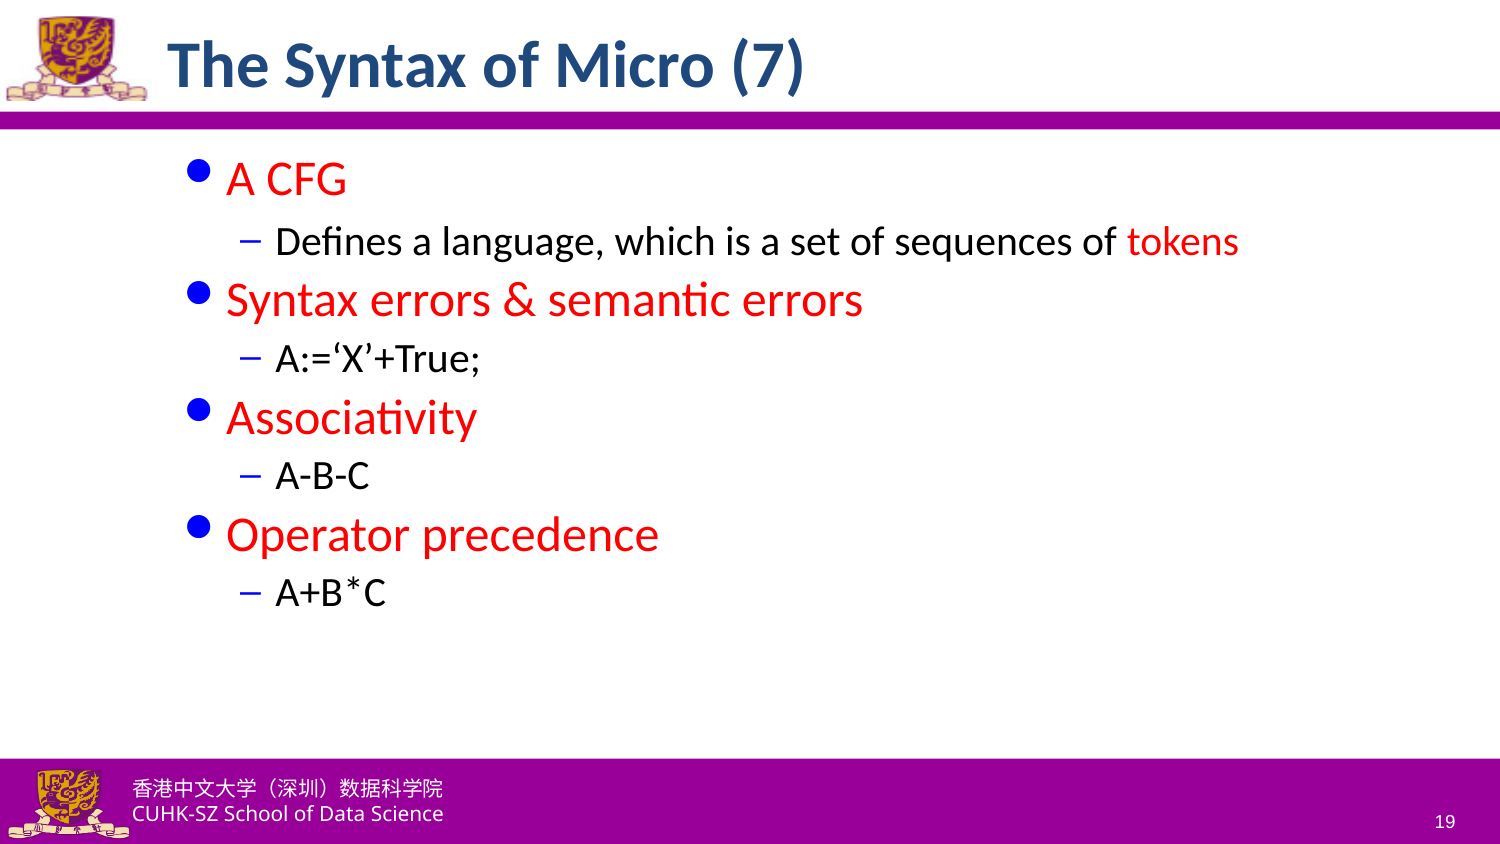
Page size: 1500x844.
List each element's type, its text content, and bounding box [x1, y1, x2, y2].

slide_number 19 [1120, 802, 1471, 844]
picture [5, 15, 152, 101]
title The Syntax of Micro (7) [152, 17, 1424, 104]
list A CFG Defines a language, which is a set of sequences of tokens Syntax errors & semantic errors A:=‘X’+True; Associativity A-B-C Operator precedence A+B*C [168, 137, 1397, 655]
picture [7, 768, 130, 839]
